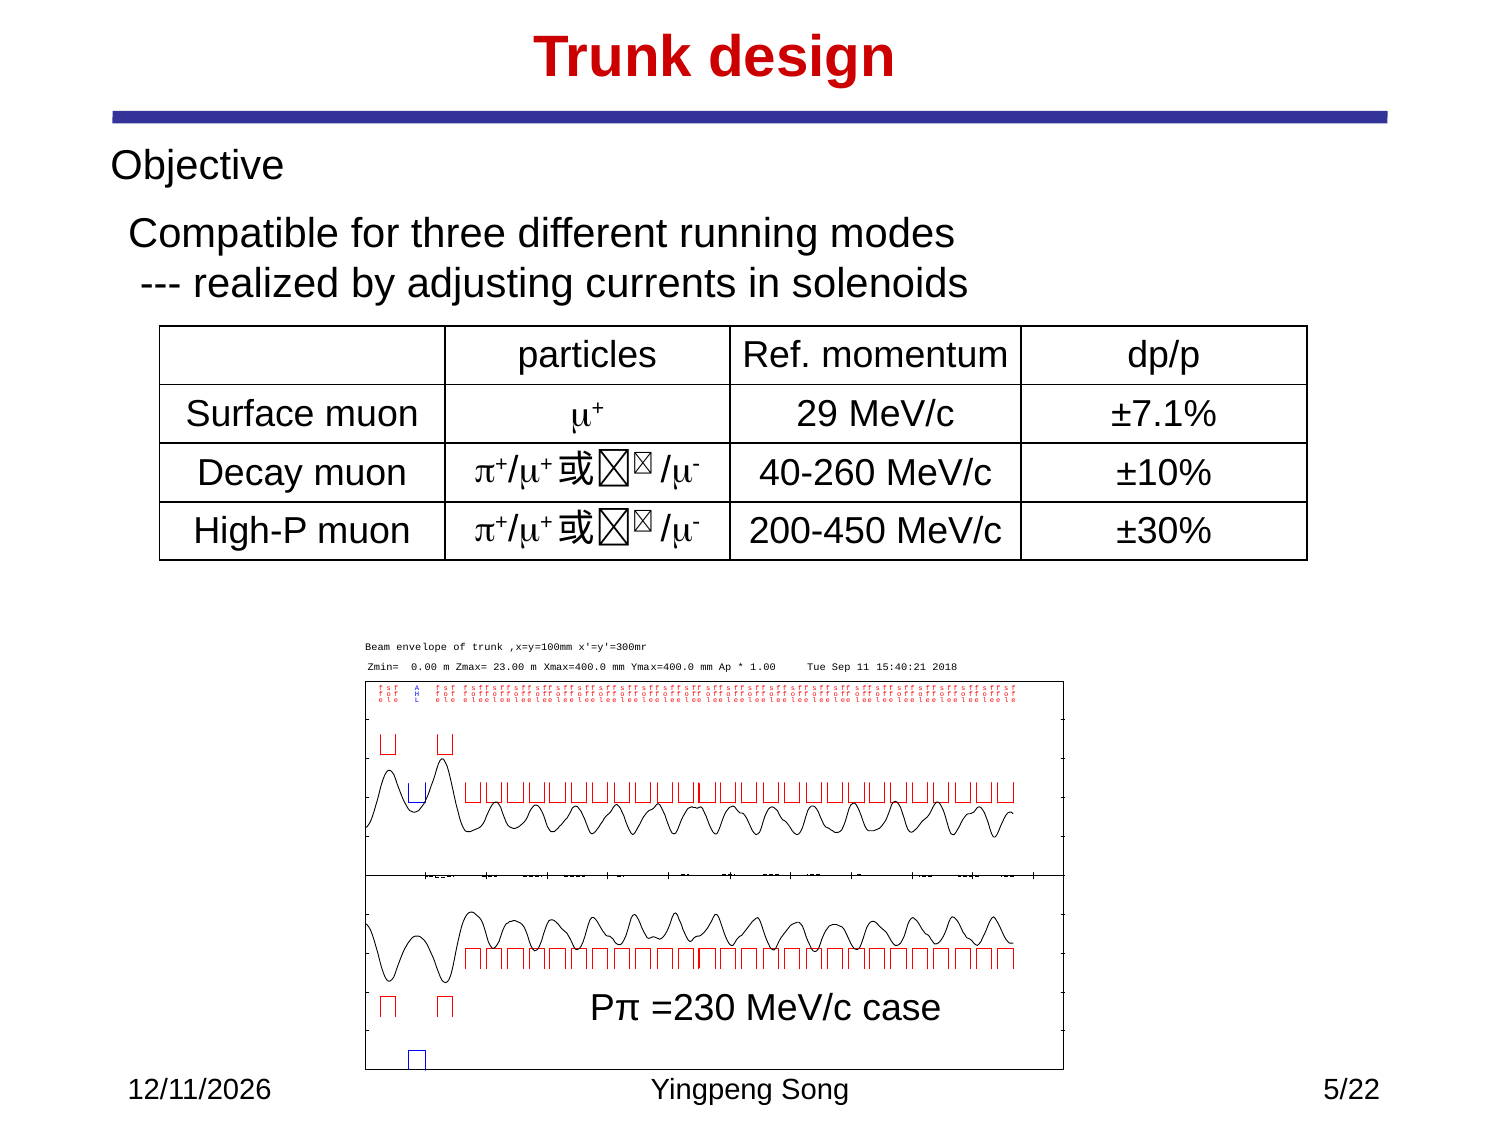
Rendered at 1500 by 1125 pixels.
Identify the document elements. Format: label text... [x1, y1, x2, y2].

table_cell 200-450 MeV/c [731, 503, 1020, 559]
table_cell ±7.1% [1022, 385, 1306, 442]
table_header [160, 327, 444, 384]
table_cell ±10% [1022, 444, 1306, 501]
title Trunk design [110, 0, 1320, 107]
table_cell Decay muon [160, 444, 444, 501]
table_header dp/p [1022, 327, 1306, 384]
text_box Compatible for three different running modes --- realized by adjusting currents in solenoids [113, 198, 985, 313]
table_cell 40-260 MeV/c [731, 444, 1020, 501]
table_cell +/+或/ [446, 444, 729, 501]
table_cell High-P muon [160, 503, 444, 559]
table_cell 29 MeV/c [731, 385, 1020, 442]
table_cell ±30% [1022, 503, 1306, 559]
table_cell + [446, 385, 729, 442]
picture [364, 634, 1065, 1071]
table_cell +/+或/ [446, 503, 729, 559]
text_box Objective [95, 130, 311, 196]
table_header Ref. momentum [731, 327, 1020, 384]
table_cell Surface muon [160, 385, 444, 442]
table_header particles [446, 327, 729, 384]
